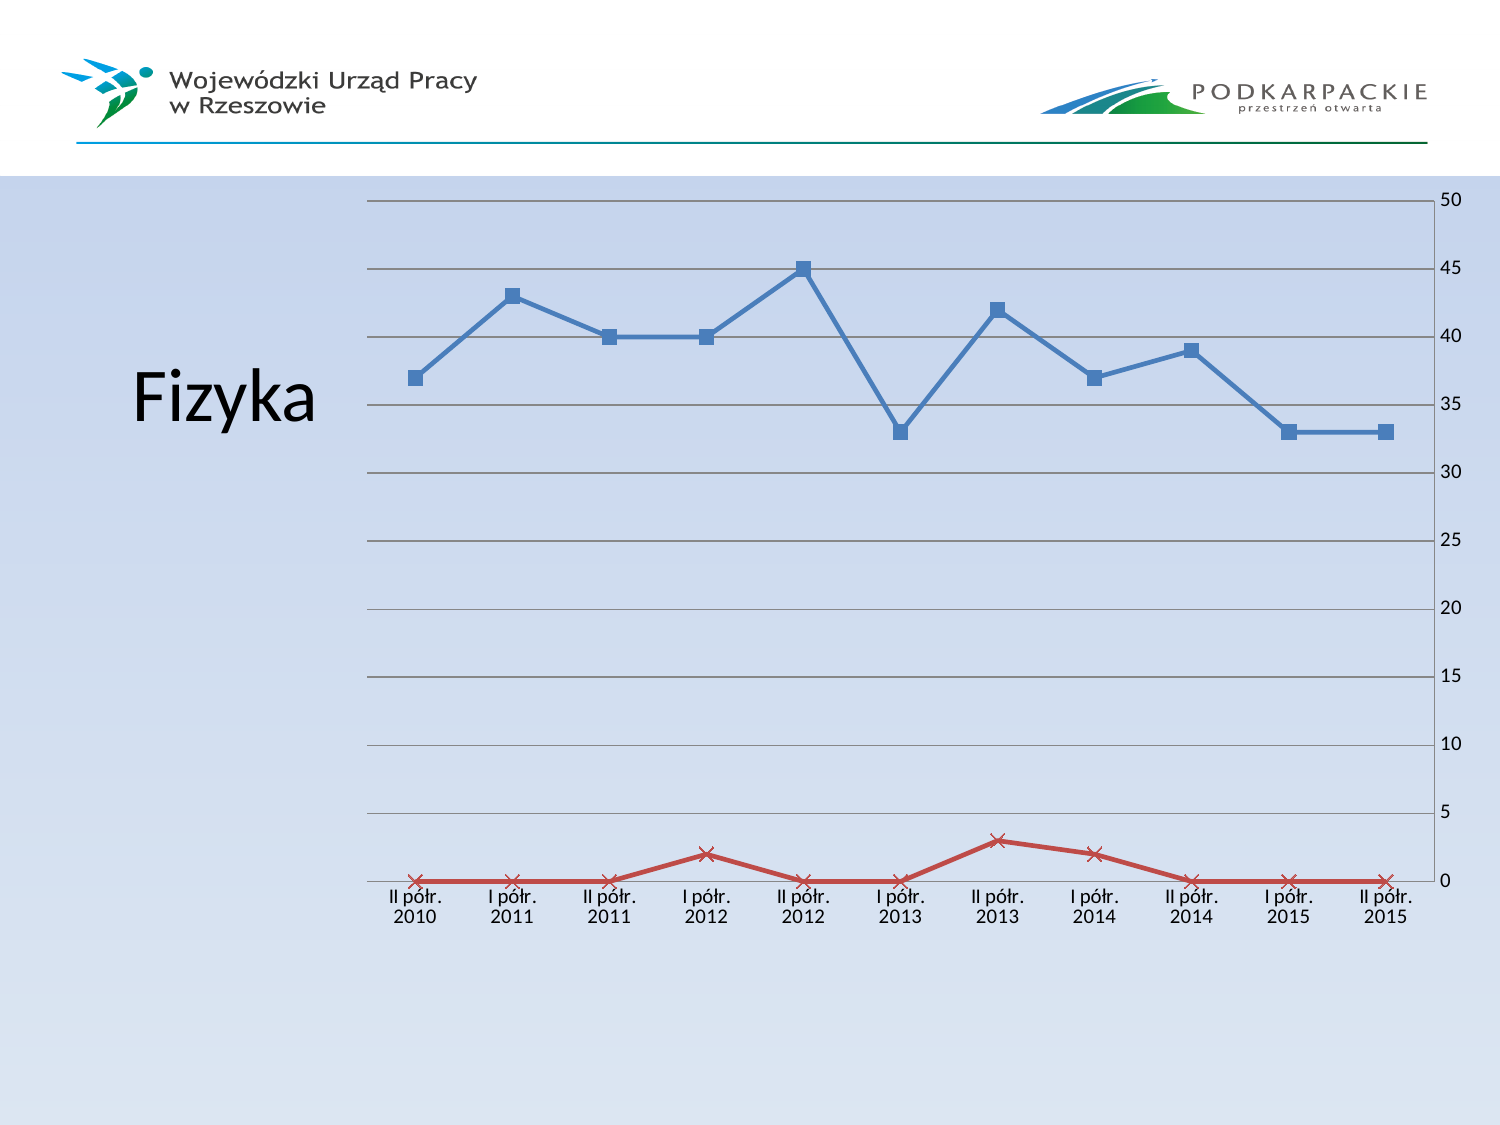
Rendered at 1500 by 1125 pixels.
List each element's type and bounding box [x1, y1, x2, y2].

picture [0, 0, 1500, 176]
chart [0, 184, 1495, 1107]
